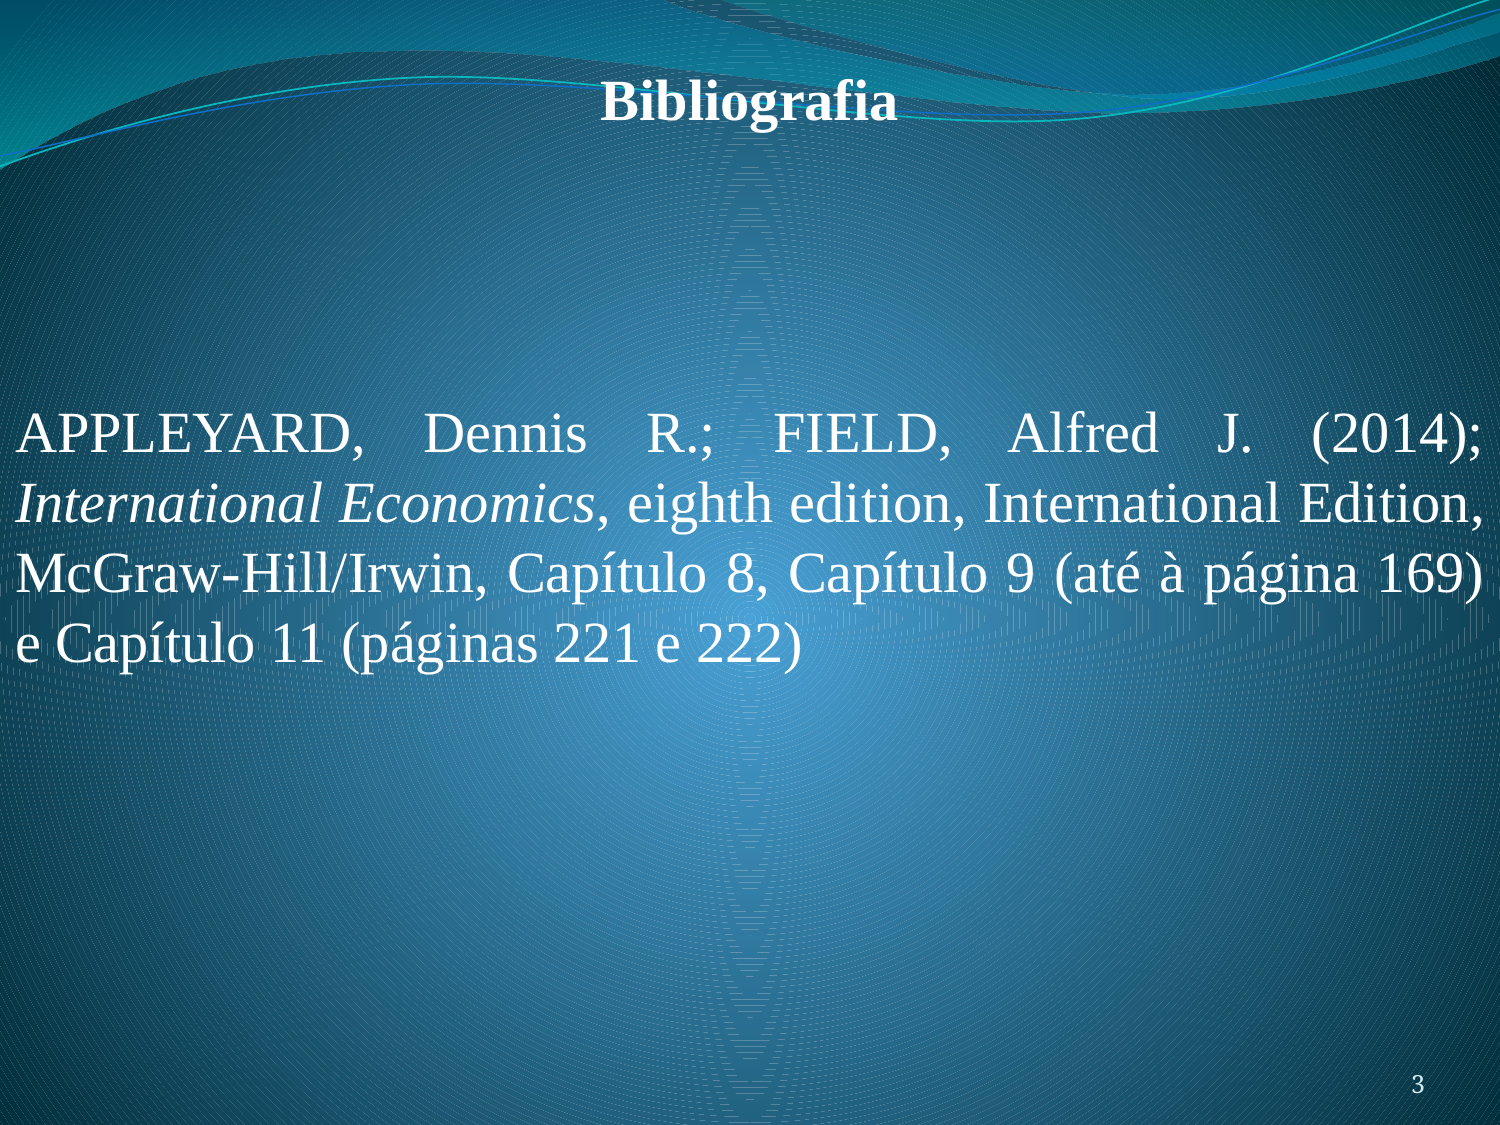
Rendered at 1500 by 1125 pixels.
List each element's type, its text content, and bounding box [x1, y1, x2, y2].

text_box APPLEYARD, Dennis R.; FIELD, Alfred J. (2014); International Economics, eighth edition, International Edition, McGraw-Hill/Irwin, Capítulo 8, Capítulo 9 (até à página 169) e Capítulo 11 (páginas 221 e 222) [0, 386, 1500, 682]
slide_number 3 [1299, 1042, 1425, 1103]
text_box Bibliografia [585, 54, 915, 140]
